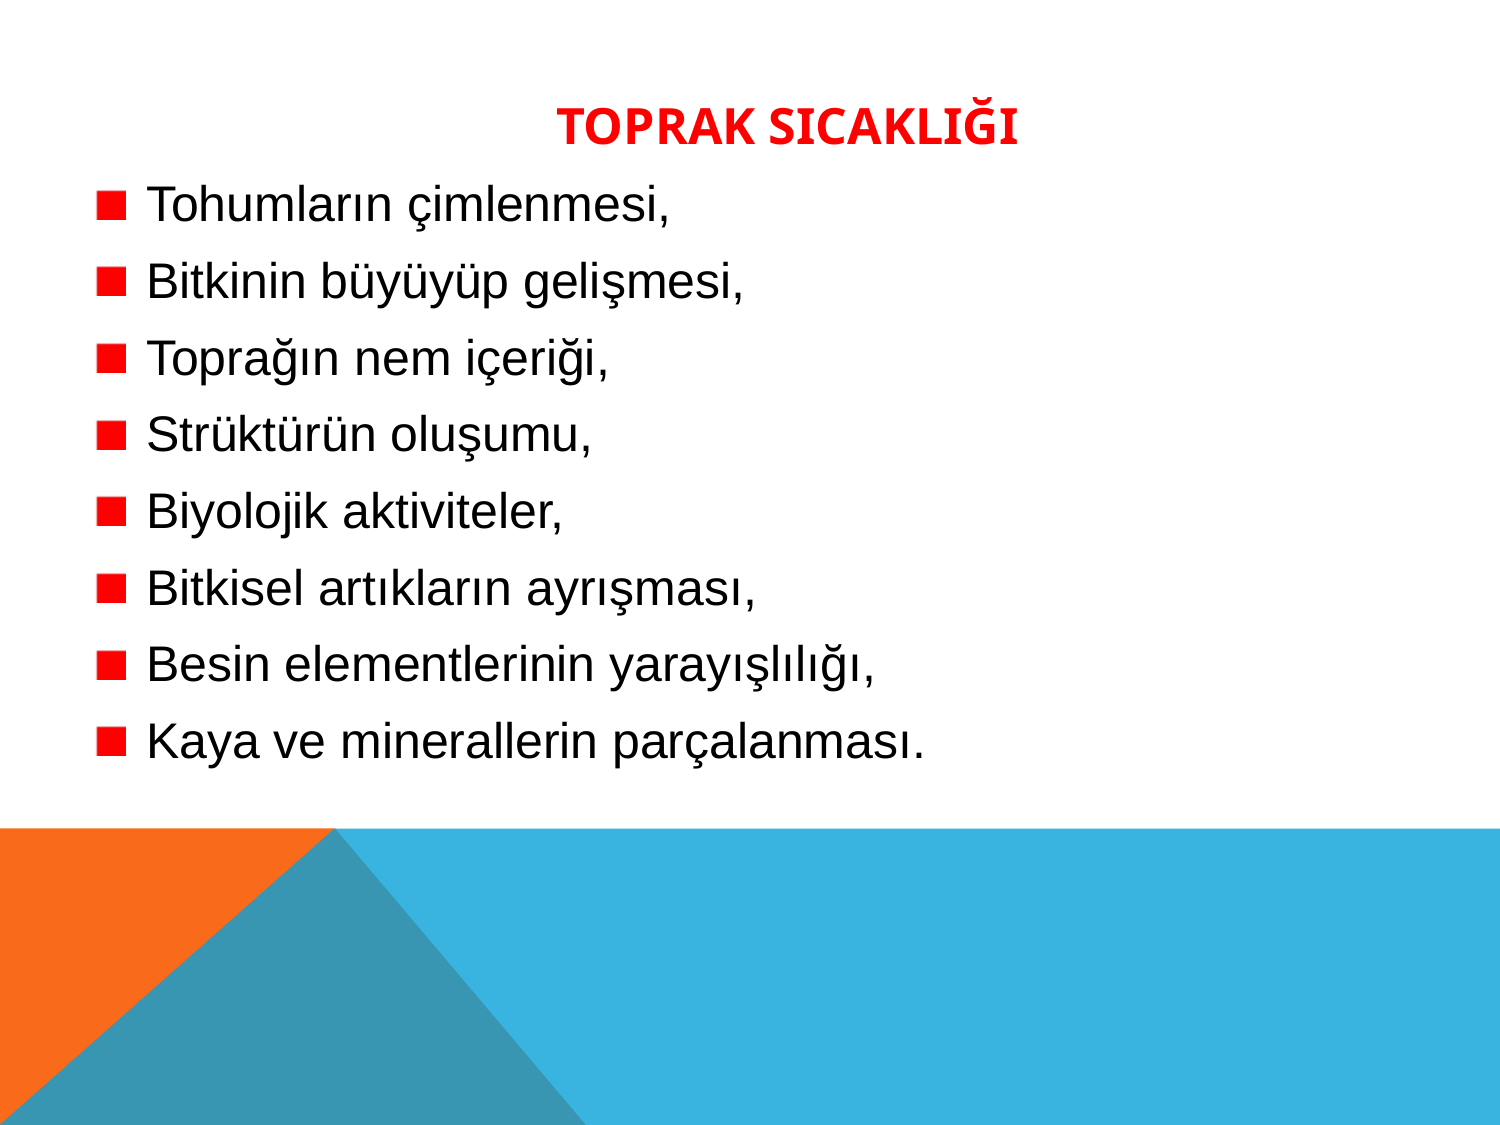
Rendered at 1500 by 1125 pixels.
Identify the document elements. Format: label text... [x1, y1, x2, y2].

picture [90, 644, 126, 680]
picture [90, 337, 126, 373]
picture [90, 720, 126, 756]
picture [90, 184, 126, 220]
picture [90, 567, 126, 603]
picture [90, 490, 126, 526]
picture [90, 414, 126, 450]
picture [90, 260, 126, 296]
list TOPRAK SICAKLIĞI Tohumların çimlenmesi, Bitkinin büyüyüp gelişmesi, Toprağın nem içeriği, Strüktürün oluşumu, Biyolojik aktiviteler, Bitkisel artıkların ayrışması, Besin elementlerinin yarayışlılığı, Kaya ve minerallerin parçalanması. [75, 87, 1500, 975]
